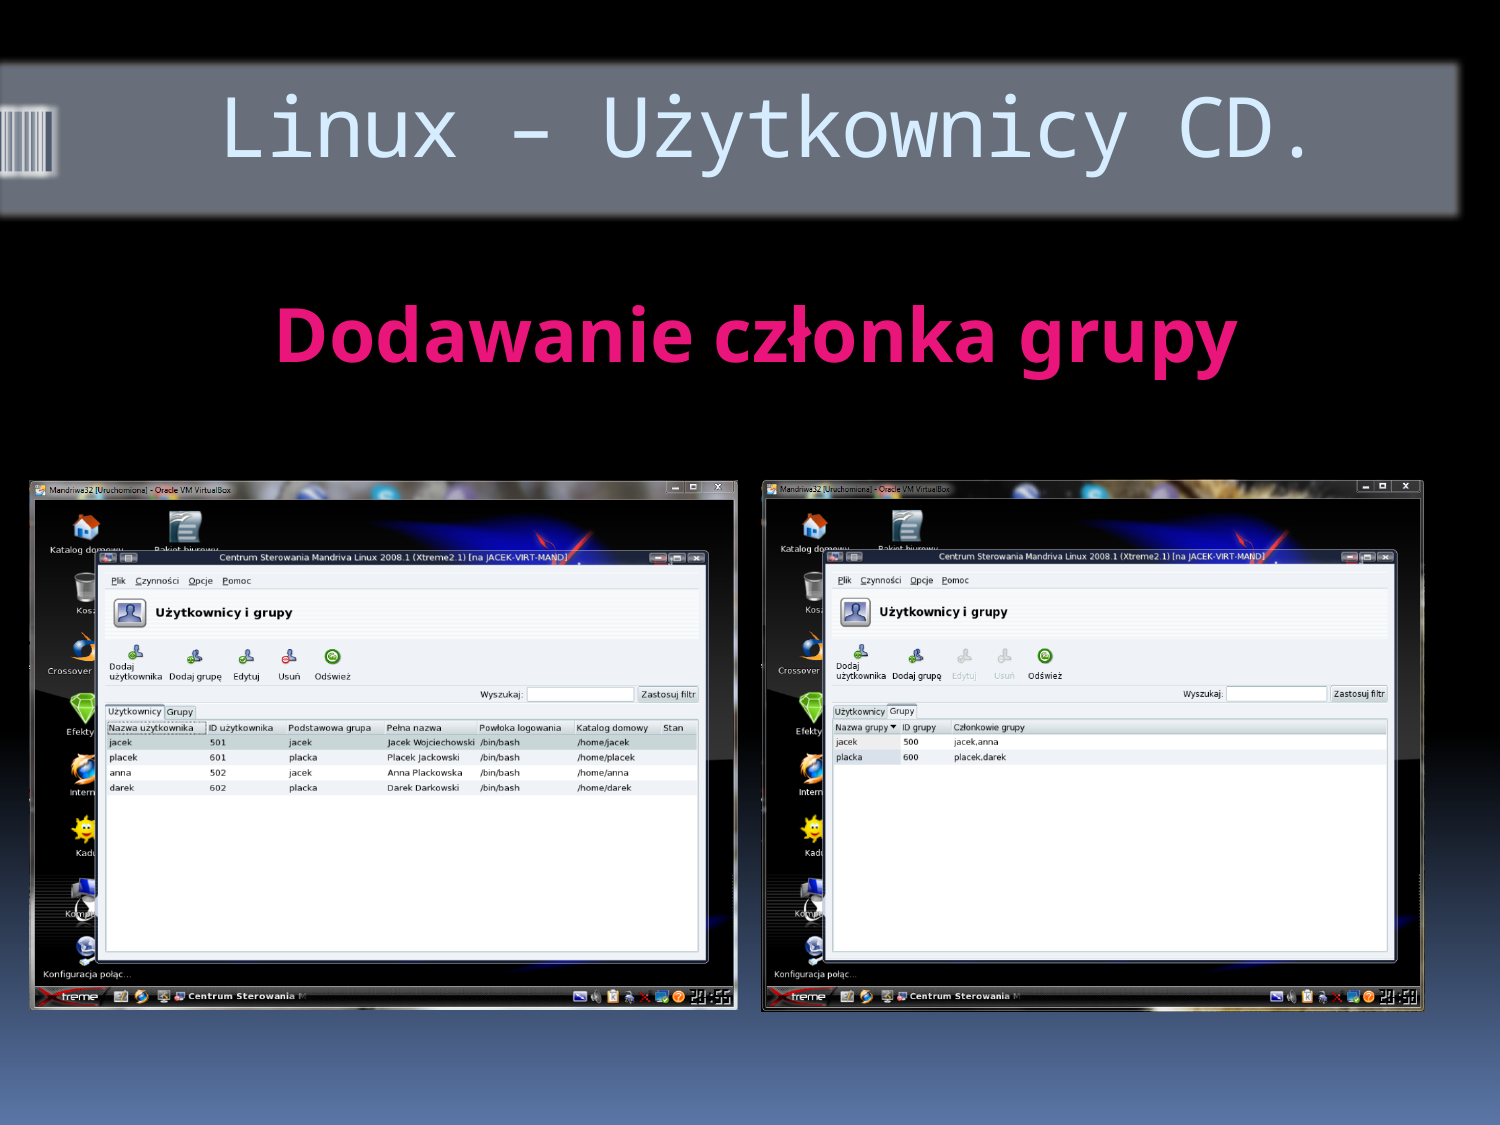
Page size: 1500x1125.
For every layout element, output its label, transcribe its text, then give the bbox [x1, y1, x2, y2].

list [761, 479, 1426, 1012]
title Linux – Użytkownicy CD. [82, 66, 1459, 232]
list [28, 479, 739, 1011]
list Dodawanie członka grupy [41, 255, 1459, 409]
